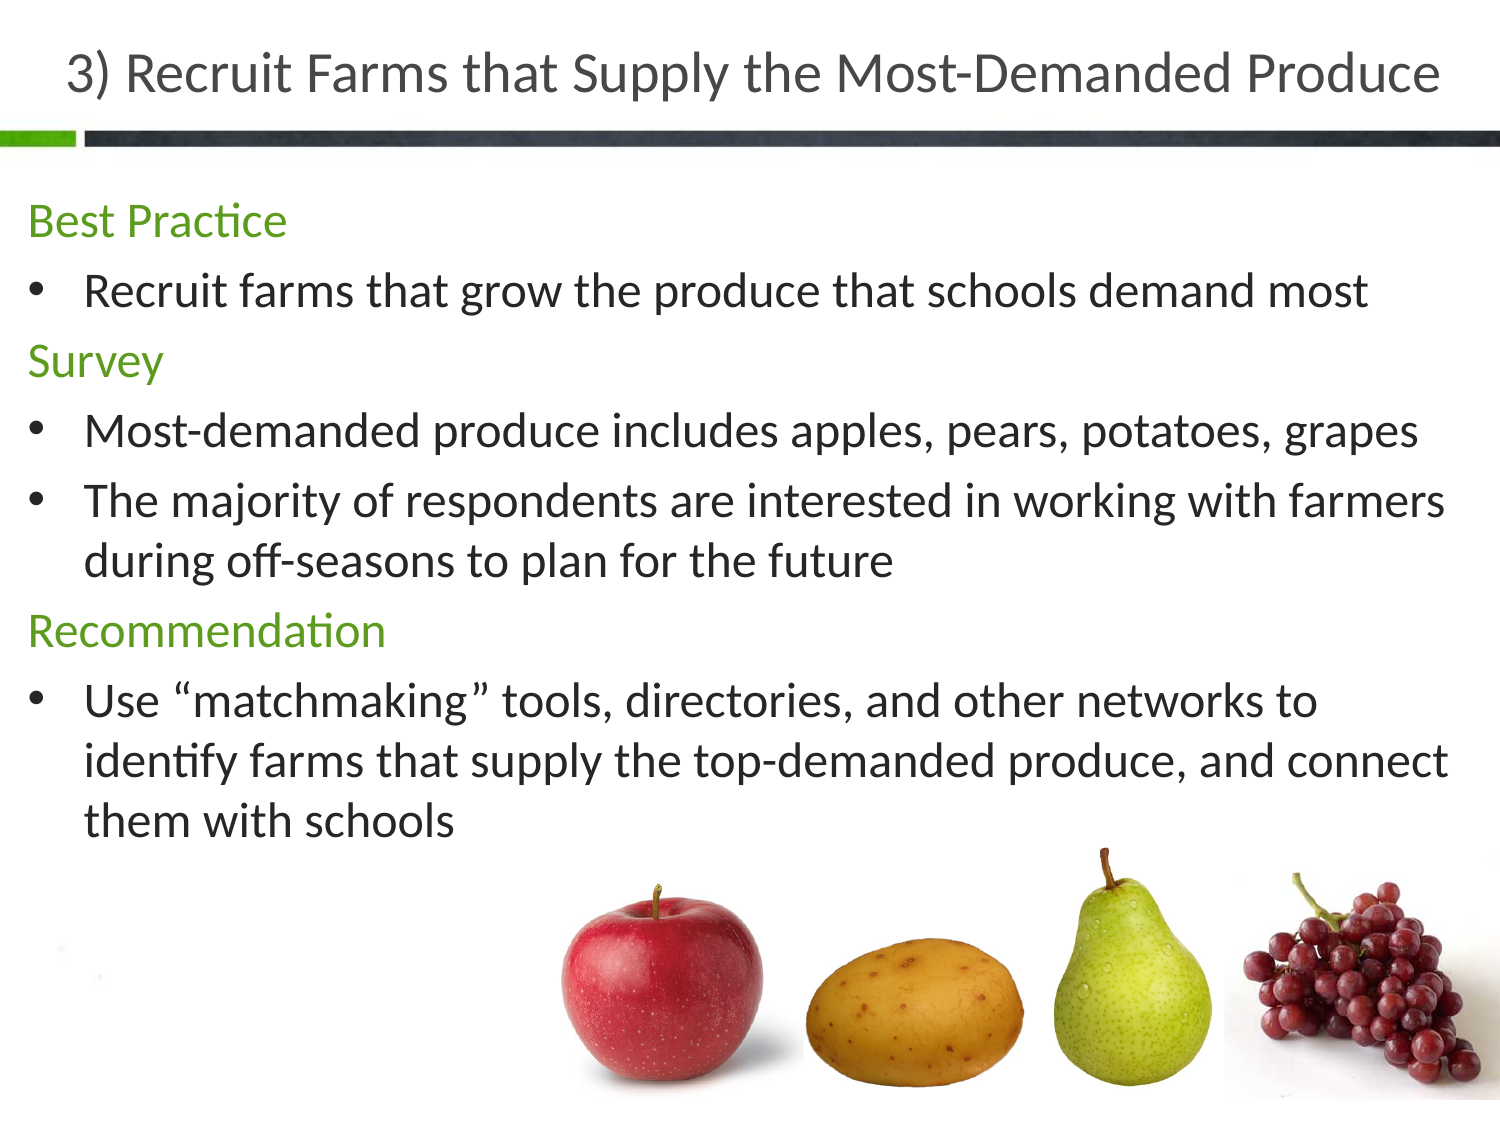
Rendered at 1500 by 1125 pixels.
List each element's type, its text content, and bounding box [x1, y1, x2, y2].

picture [0, 0, 1500, 1125]
list Best Practice Recruit farms that grow the produce that schools demand most Survey Most-demanded produce includes apples, pears, potatoes, grapes The majority of respondents are interested in working with farmers during off-seasons to plan for the future Recommendation Use “matchmaking” tools, directories, and other networks to identify farms that supply the top-demanded produce, and connect them with schools [12, 180, 1475, 963]
title 3) Recruit Farms that Supply the Most-Demanded Produce [50, 12, 1475, 125]
